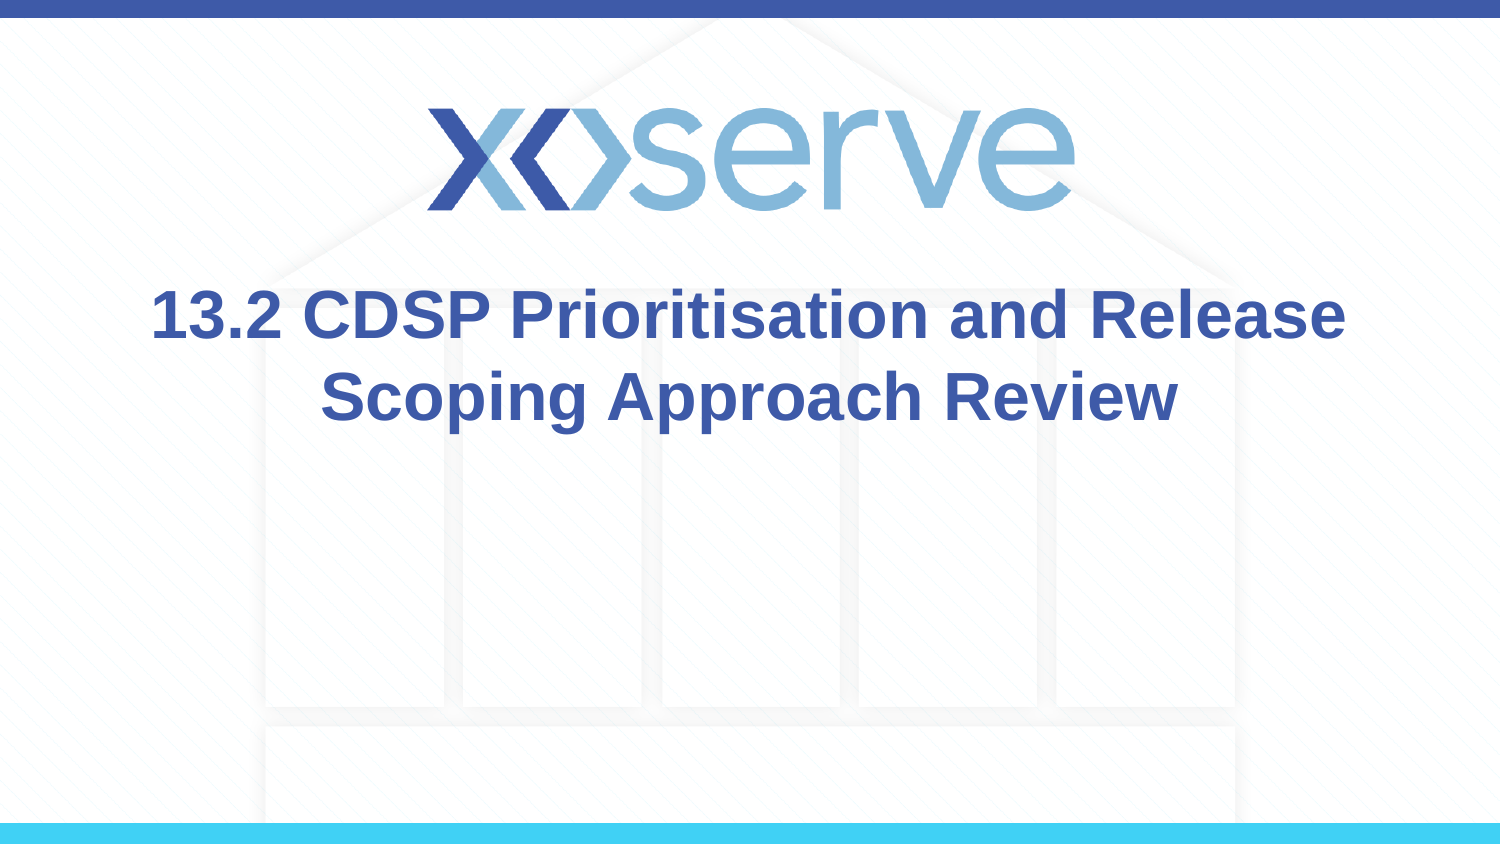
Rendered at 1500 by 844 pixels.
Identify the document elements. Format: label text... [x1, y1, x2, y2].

picture [0, 0, 1500, 844]
title 13.2 CDSP Prioritisation and Release Scoping Approach Review [112, 262, 1388, 443]
